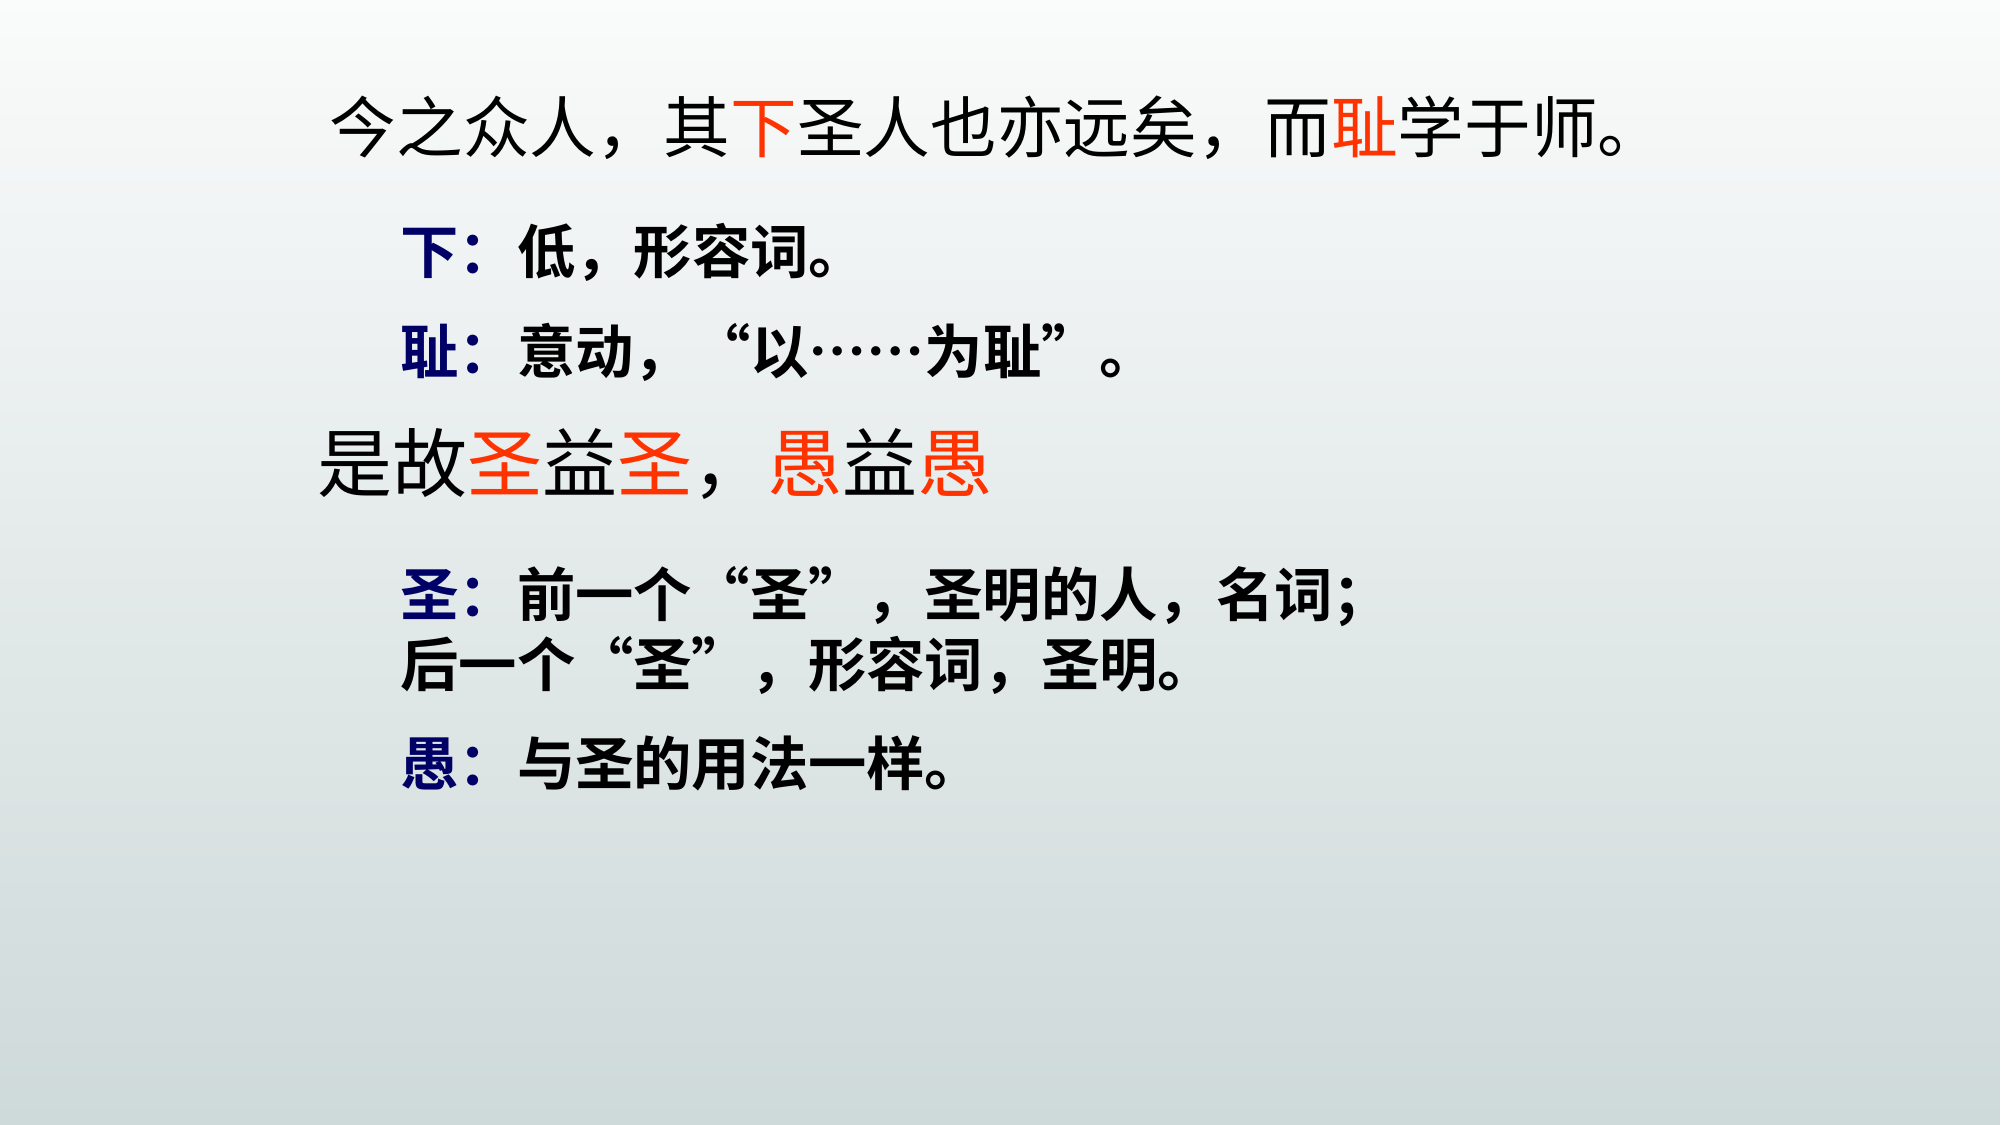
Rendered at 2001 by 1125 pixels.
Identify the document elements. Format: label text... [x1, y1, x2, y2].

text_box 圣：前一个“圣”，圣明的人，名词；后一个“圣”，形容词，圣明。 愚：与圣的用法一样。 [385, 550, 1438, 805]
text_box 下：低，形容词。 耻：意动，“以……为耻”。 [385, 208, 1213, 393]
text_box 是故圣益圣，愚益愚 [303, 409, 1438, 514]
text_box 今之众人，其下圣人也亦远矣，而耻学于师。 [315, 78, 1689, 173]
